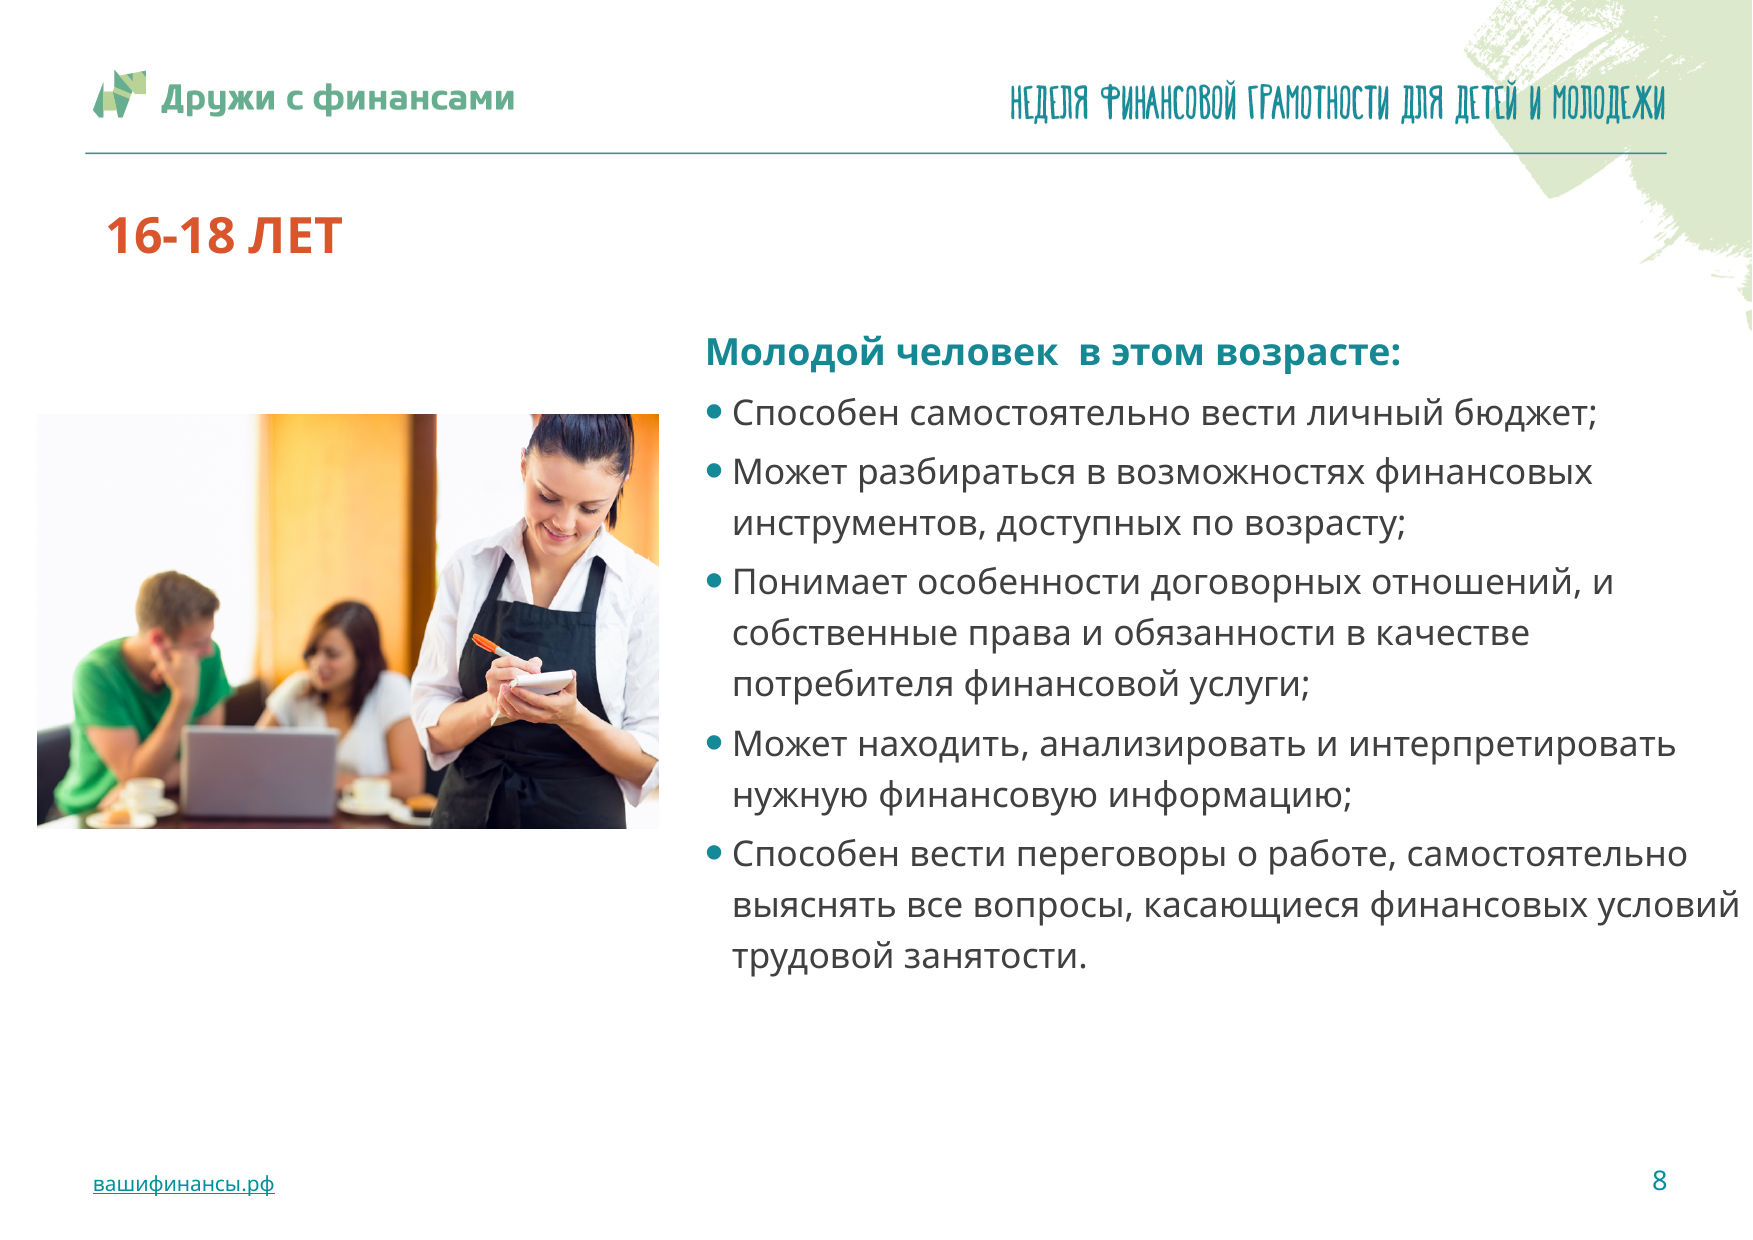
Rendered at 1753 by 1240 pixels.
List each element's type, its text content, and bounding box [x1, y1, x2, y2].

picture [0, 0, 1752, 1237]
list Молодой человек в этом возрасте: Способен самостоятельно вести личный бюджет; Может разбираться в возможностях финансовых инструментов, доступных по возрасту; Понимает особенности договорных отношений, и собственные права и обязанности в качестве потребителя финансовой услуги; Может находить, анализировать и интерпретировать нужную финансовую информацию; Способен вести переговоры о работе, самостоятельно выяснять все вопросы, касающиеся финансовых условий трудовой занятости. [696, 319, 1753, 1076]
slide_number 8 [1641, 1156, 1677, 1208]
title 16-18 ЛЕТ [97, 182, 1677, 288]
